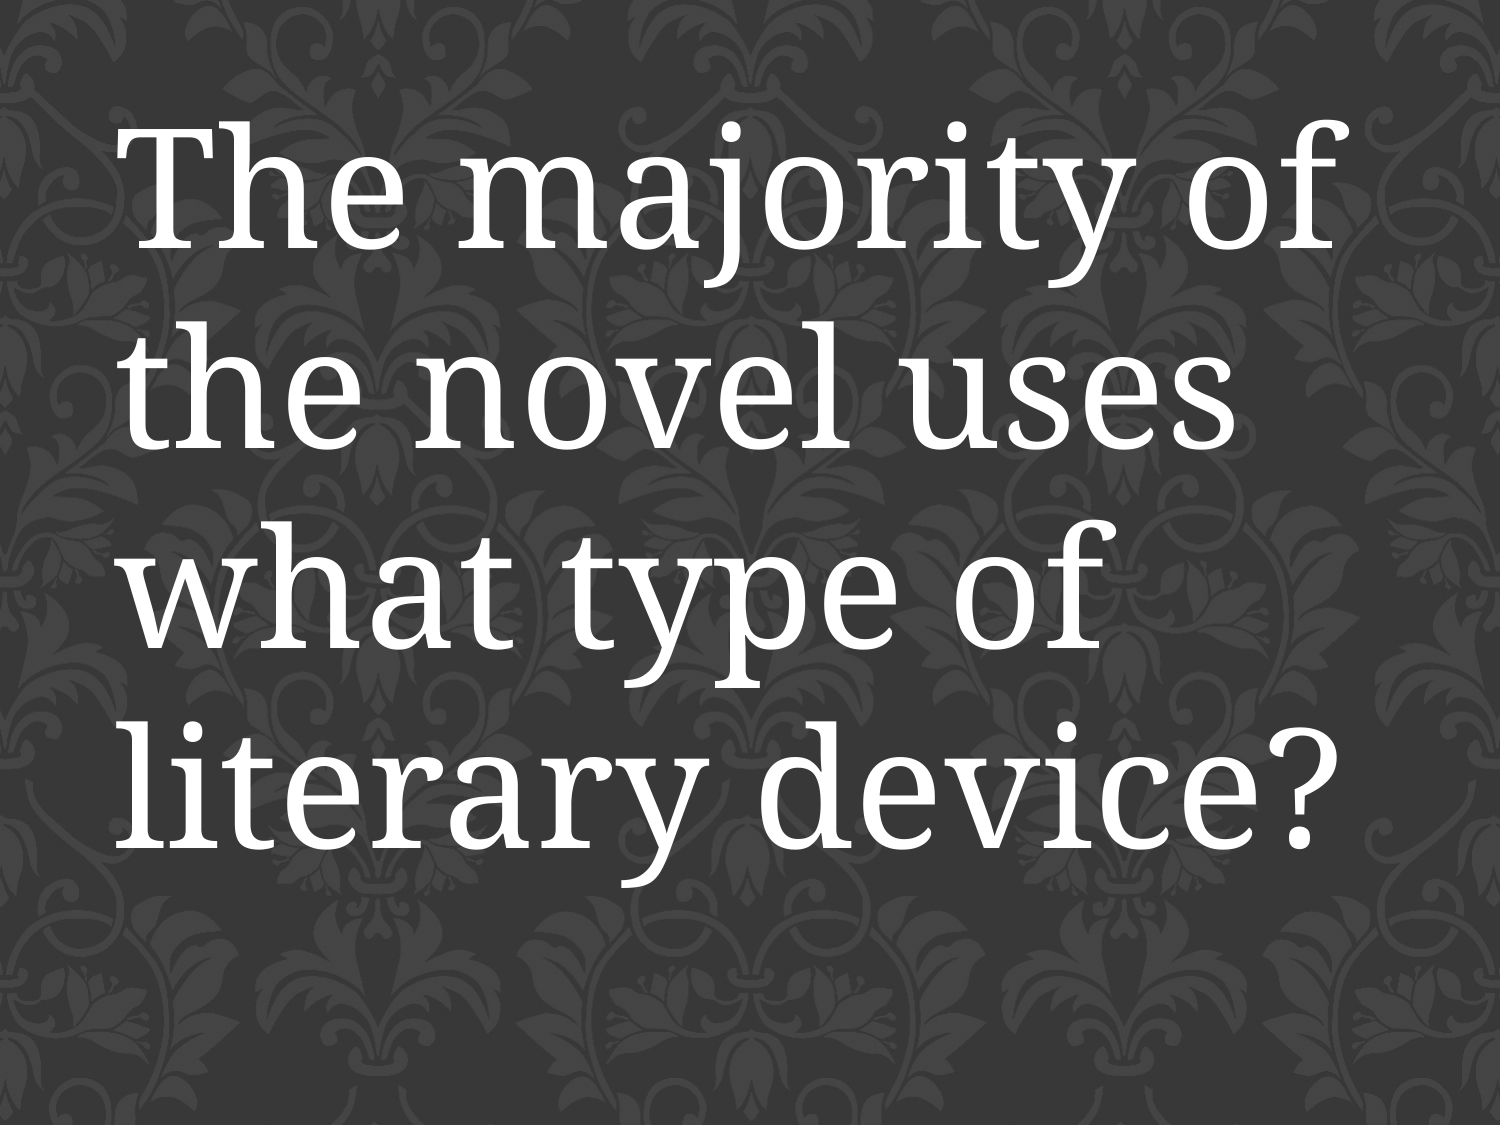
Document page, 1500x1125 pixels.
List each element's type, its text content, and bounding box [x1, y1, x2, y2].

text_box The majority of the novel uses what type of literary device? [99, 74, 1425, 890]
